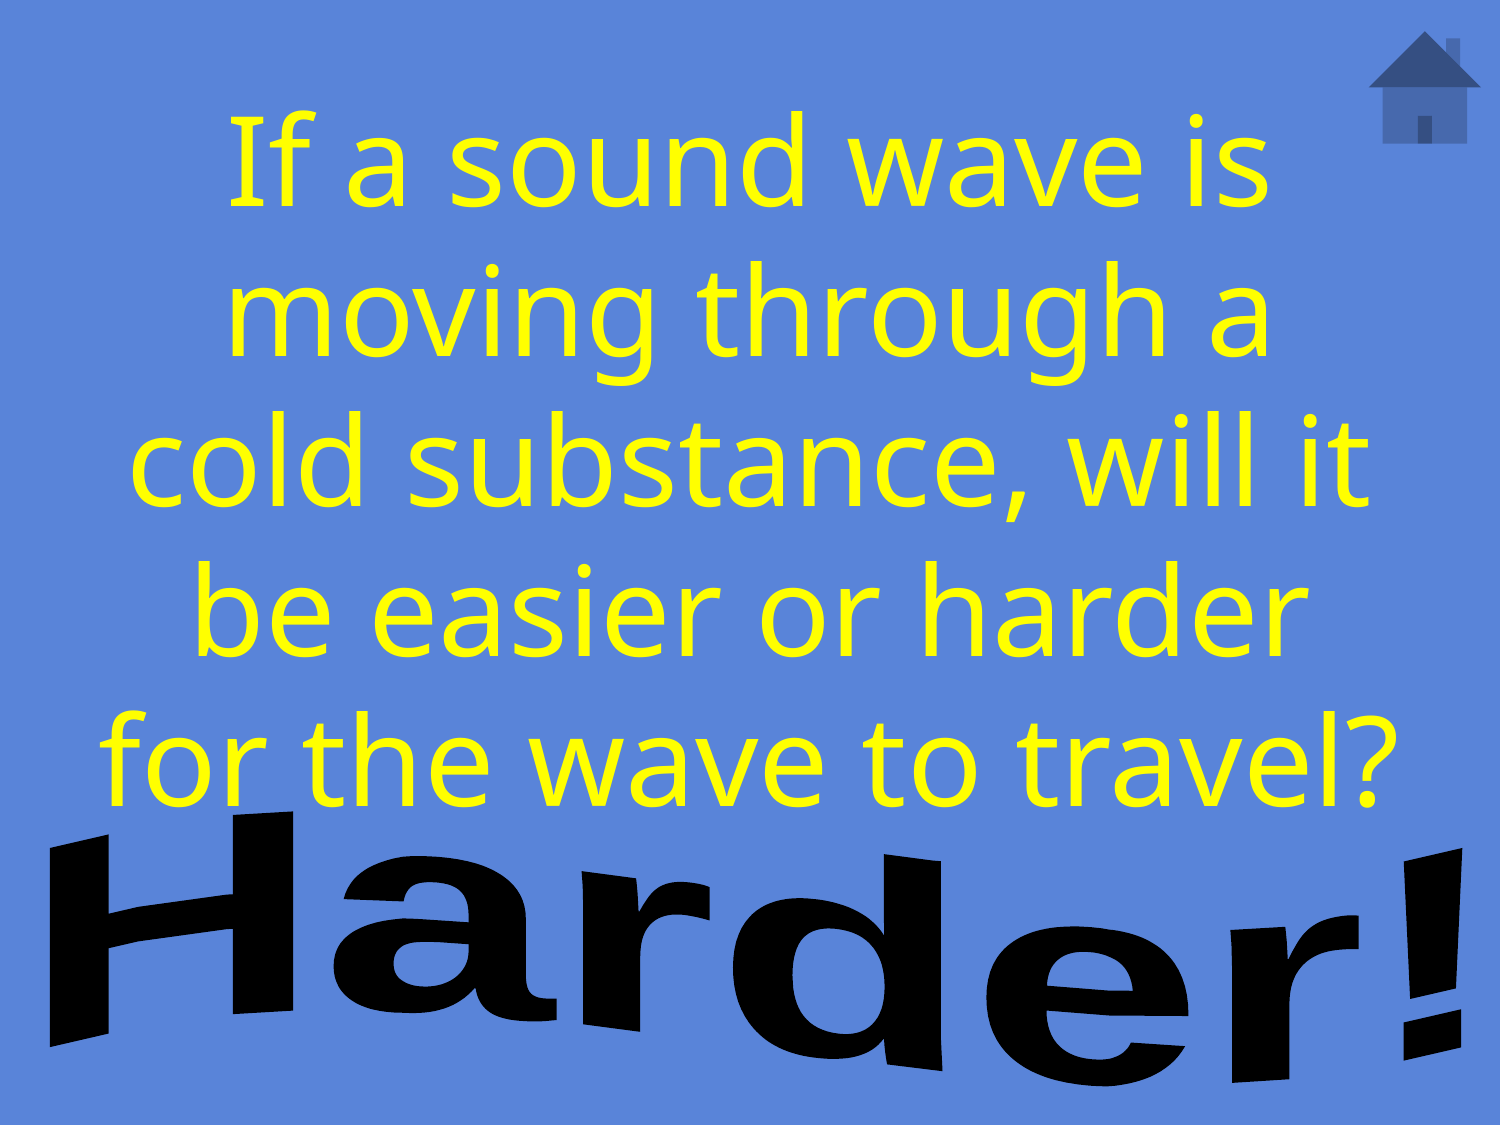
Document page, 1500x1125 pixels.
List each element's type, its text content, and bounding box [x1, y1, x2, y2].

text_box [1349, 0, 1500, 175]
title If a sound wave is moving through a cold substance, will it be easier or harder for the wave to travel? [75, 362, 1425, 550]
